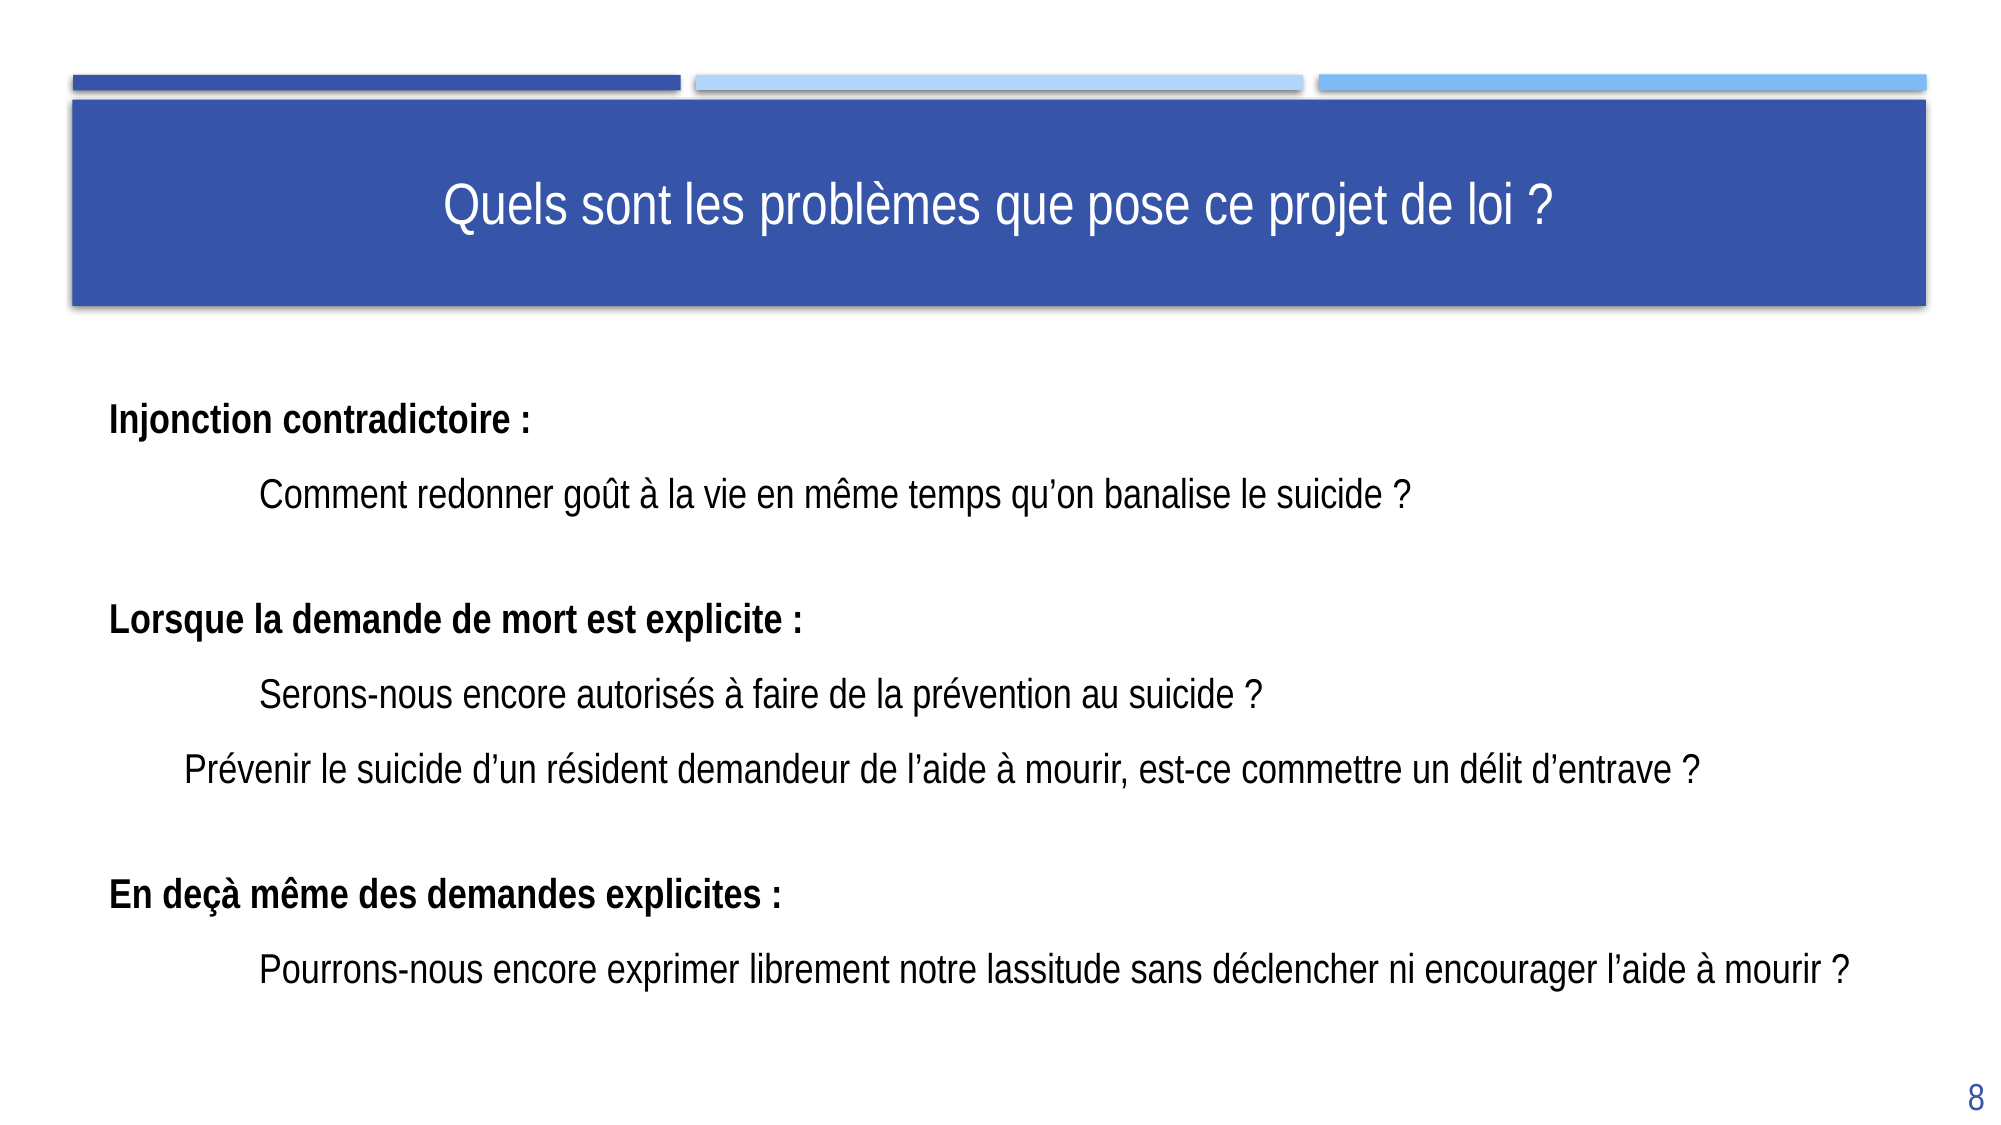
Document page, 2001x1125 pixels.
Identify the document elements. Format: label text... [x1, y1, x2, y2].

title Quels sont les problèmes que pose ce projet de loi ? [94, 119, 1904, 282]
slide_number 8 [1827, 1065, 2000, 1125]
text_box Injonction contradictoire : Comment redonner goût à la vie en même temps qu’on banalise le suicide ? Lorsque la demande de mort est explicite : Serons-nous encore autorisés à faire de la prévention au suicide ? Prévenir le suicide d’un résident demandeur de l’aide à mourir, est-ce commettre un délit d’entrave ? En deçà même des demandes explicites : Pourrons-nous encore exprimer librement notre lassitude sans déclencher ni encourager l’aide à mourir ? [94, 384, 1904, 1000]
